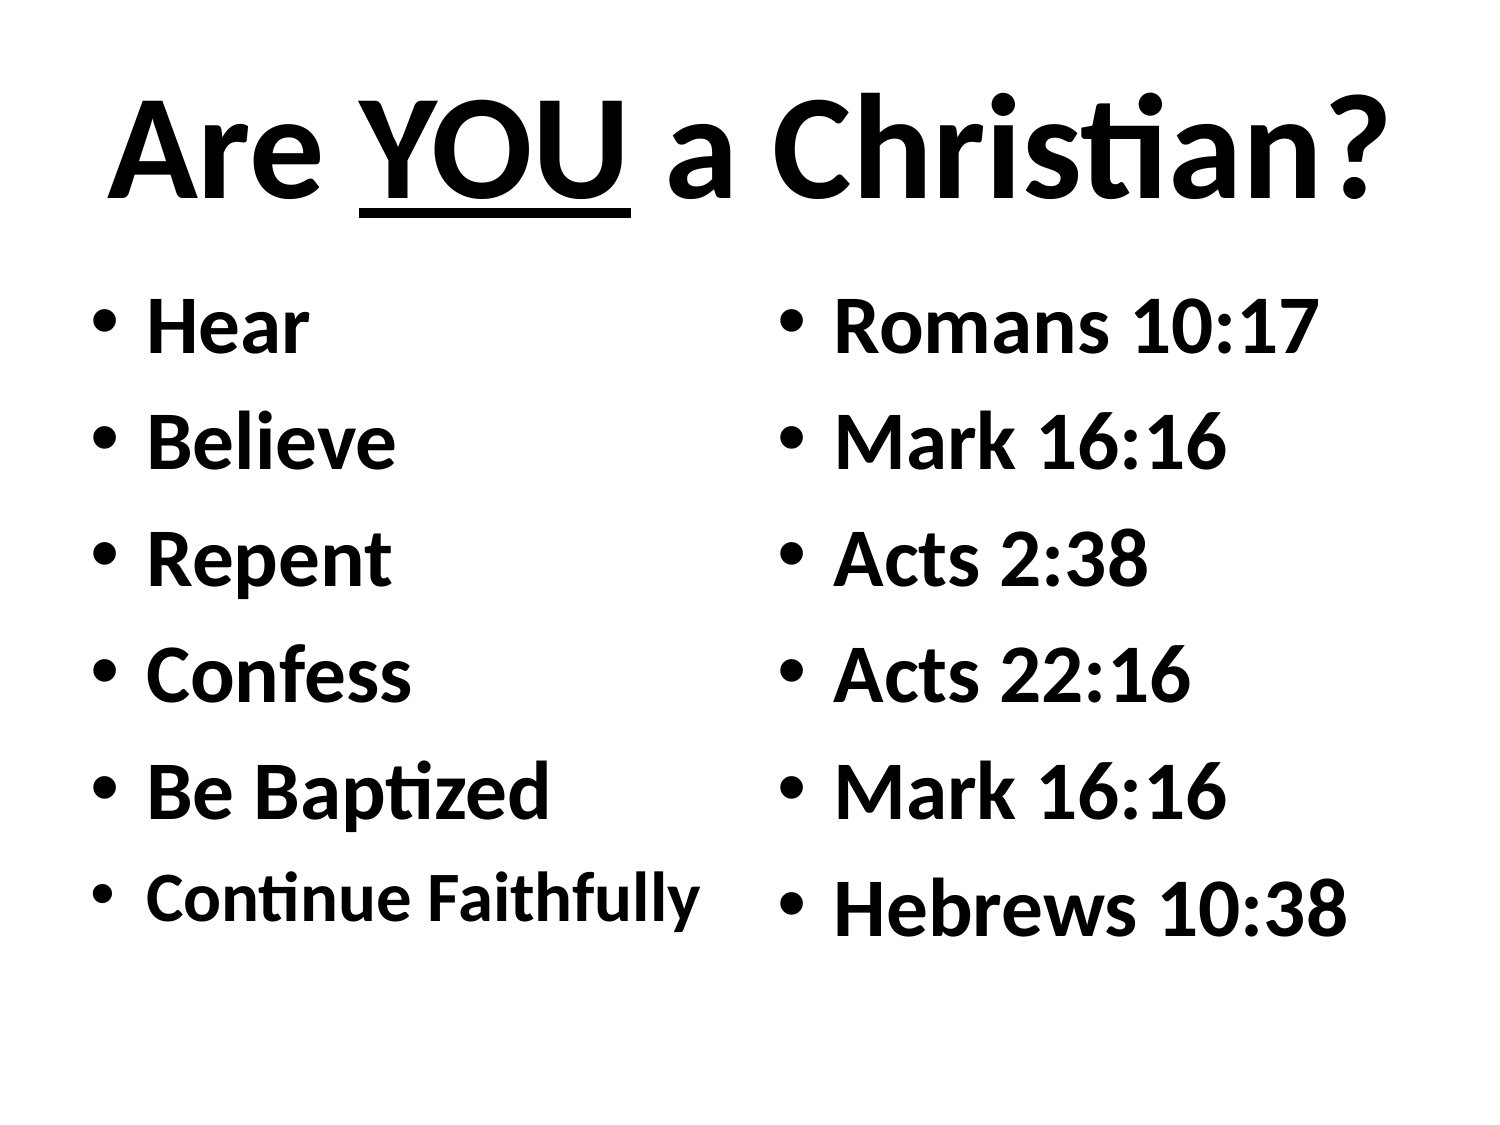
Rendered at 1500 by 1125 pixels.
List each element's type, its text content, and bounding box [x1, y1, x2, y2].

title Are YOU a Christian? [75, 45, 1425, 233]
list Hear Believe Repent Confess Be Baptized Continue Faithfully [75, 262, 738, 1005]
list Romans 10:17 Mark 16:16 Acts 2:38 Acts 22:16 Mark 16:16 Hebrews 10:38 [762, 262, 1425, 1005]
